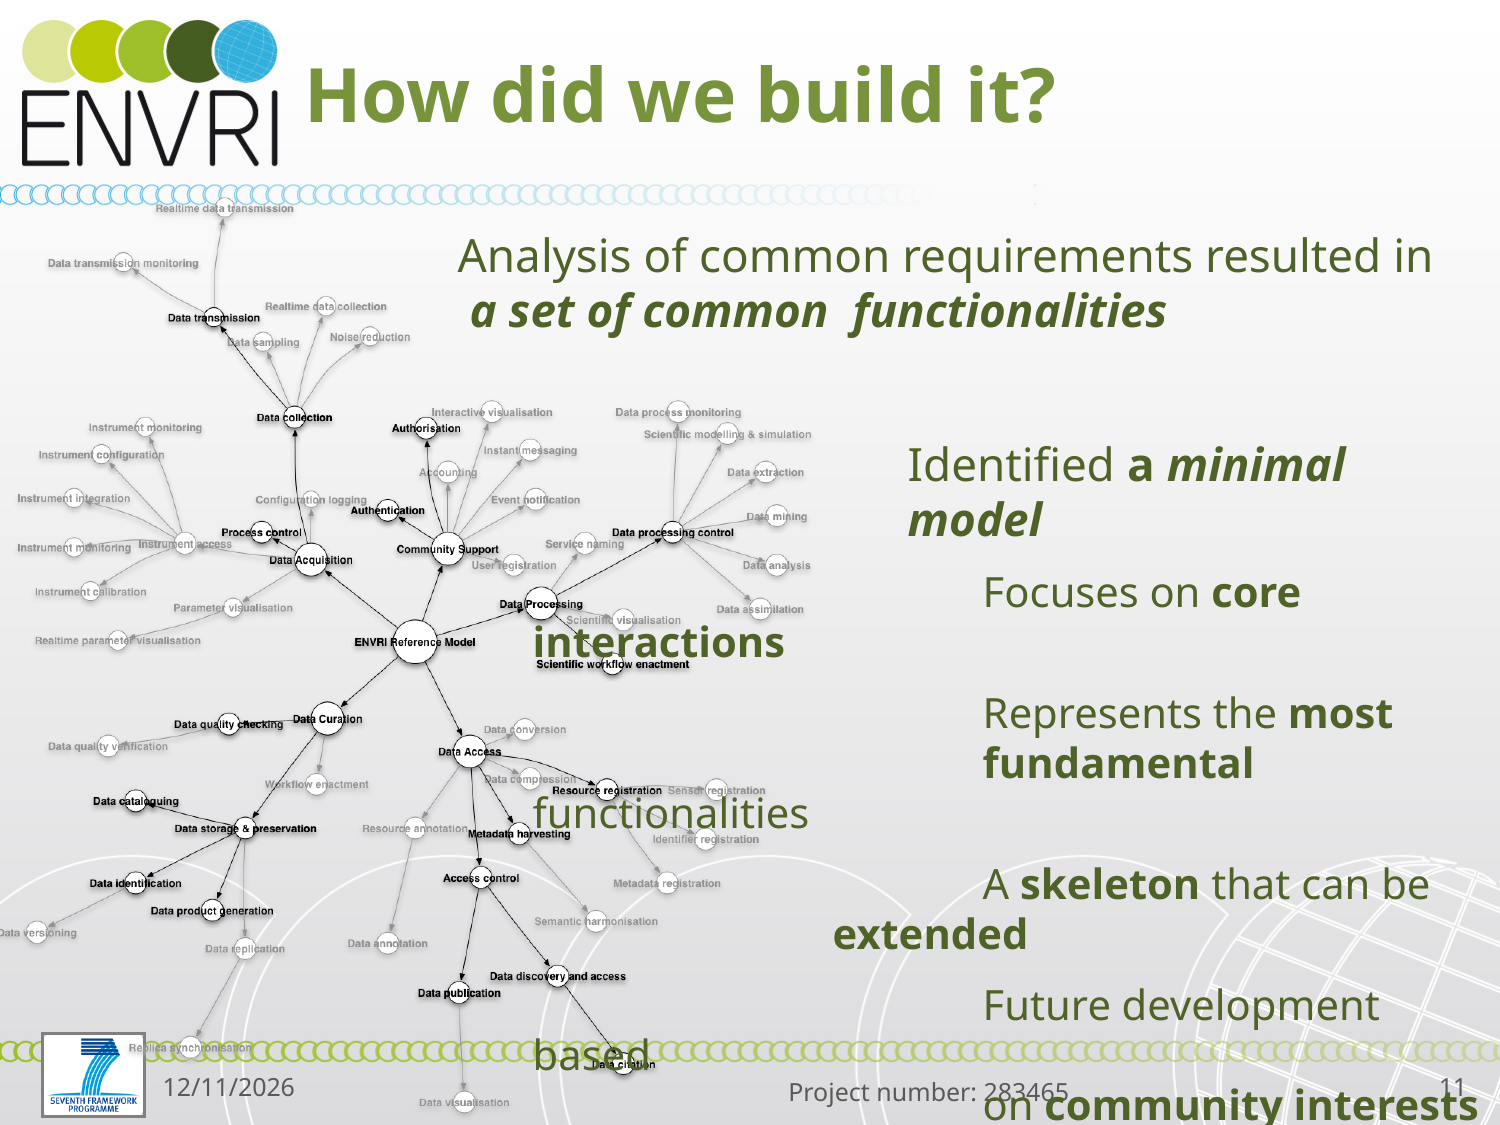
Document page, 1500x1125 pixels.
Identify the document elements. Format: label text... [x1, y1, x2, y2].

title How did we build it? [289, 16, 1500, 169]
text_box Analysis of common requirements resulted in a set of common functionalities Identified a minimal model Focuses on core interactions Represents the most fundamental functionalities A skeleton that can be extended Future development based on community interests [830, 219, 1500, 1035]
picture [826, 1035, 1500, 1125]
slide_number 11 [1222, 1058, 1483, 1119]
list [0, 185, 826, 1125]
picture [0, 0, 1500, 219]
